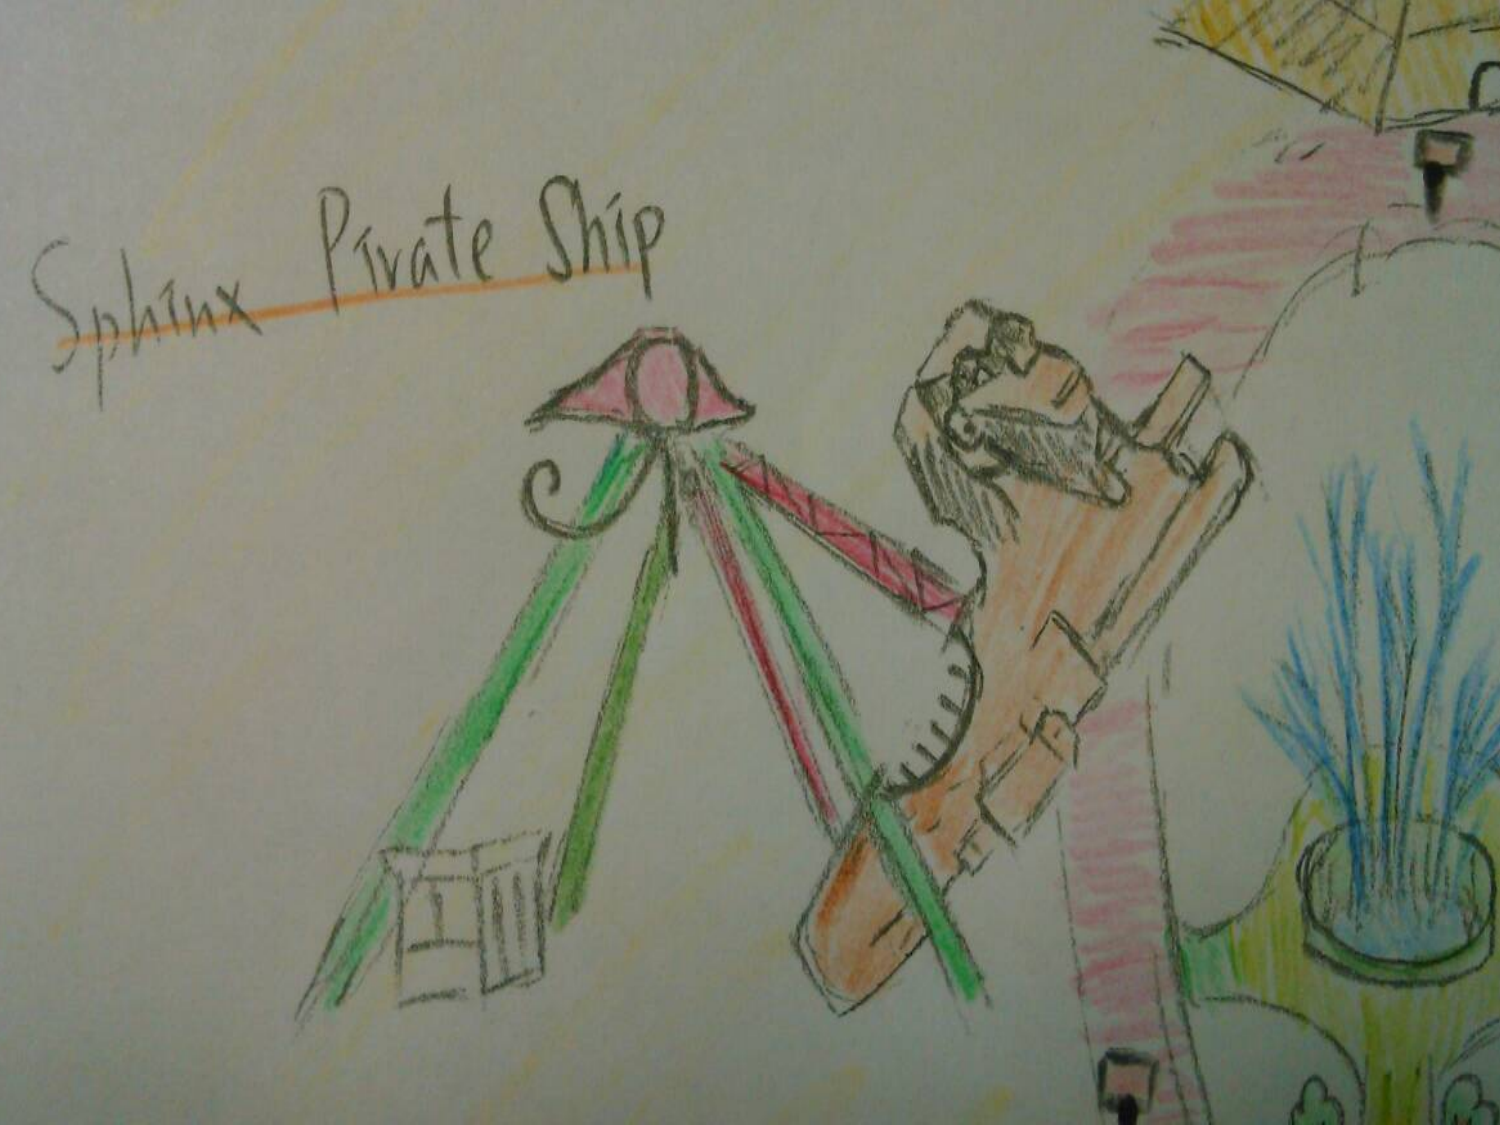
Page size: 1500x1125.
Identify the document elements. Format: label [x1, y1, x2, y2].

list [0, 0, 1500, 1125]
